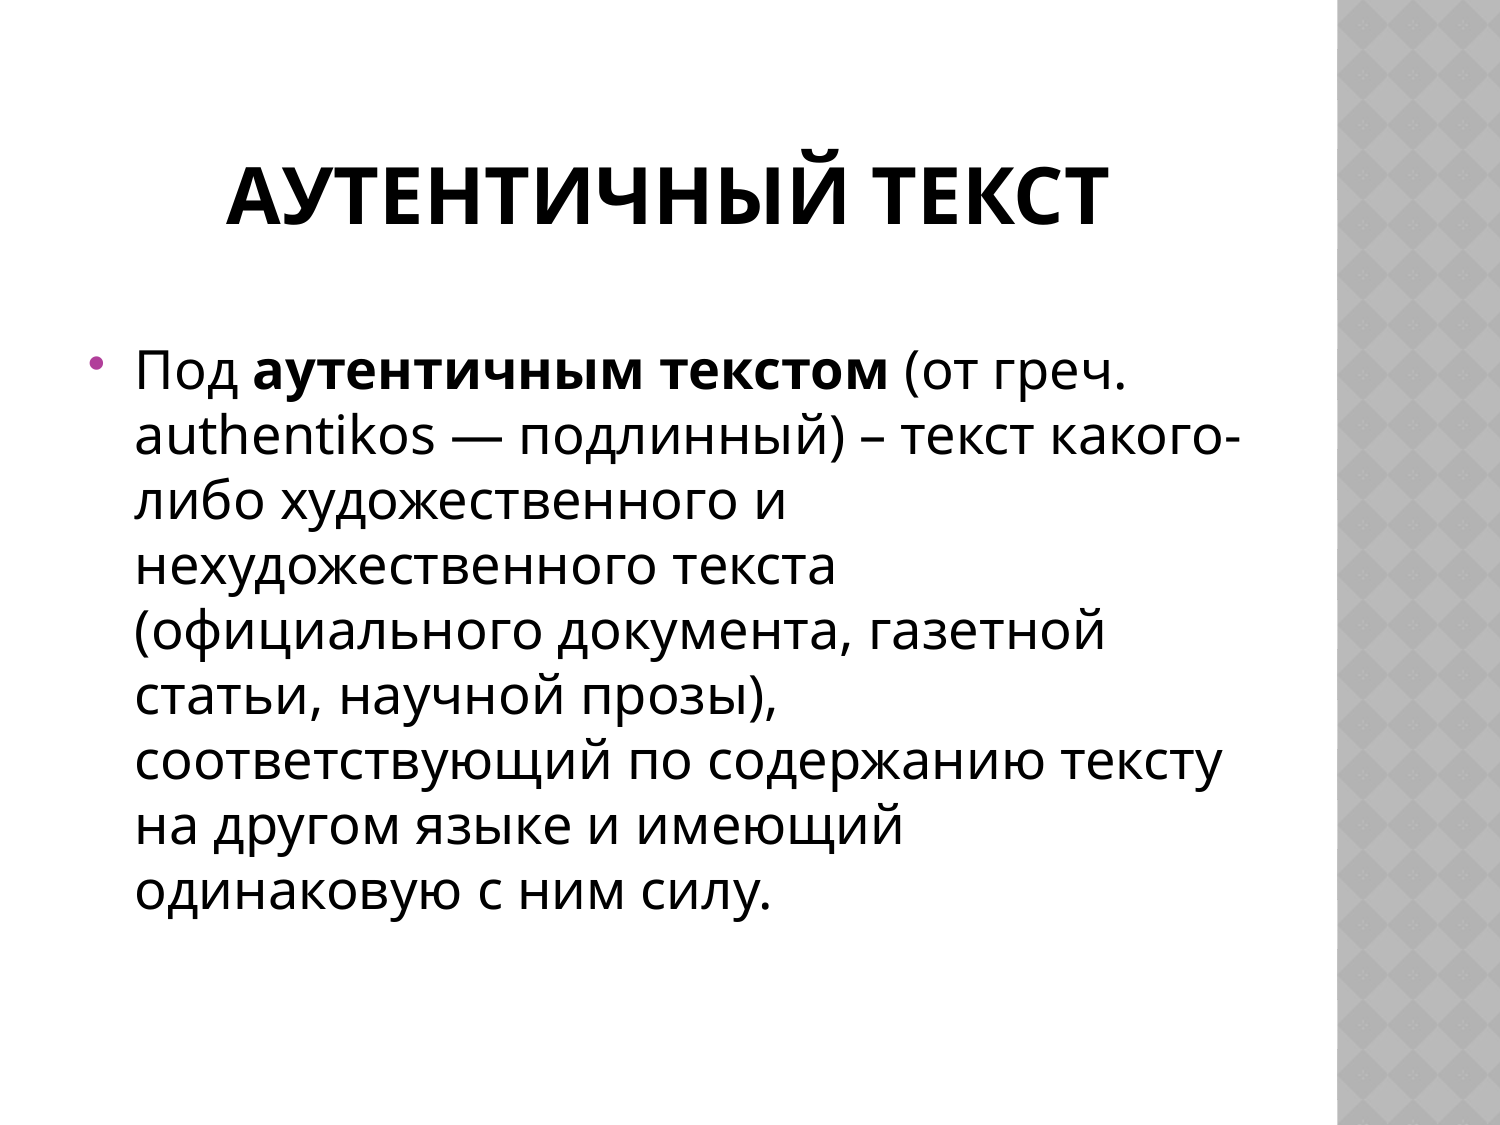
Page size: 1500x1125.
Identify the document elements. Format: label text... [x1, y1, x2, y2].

list Под аутентичным текстом (от греч. authentikos — подлинный) – текст какого-либо художественного и нехудожественного текста (официального документа, газетной статьи, научной прозы), соответствующий по содержанию тексту на другом языке и имеющий одинаковую с ним силу. [75, 328, 1263, 1059]
title Аутентичный текст [75, 52, 1263, 240]
